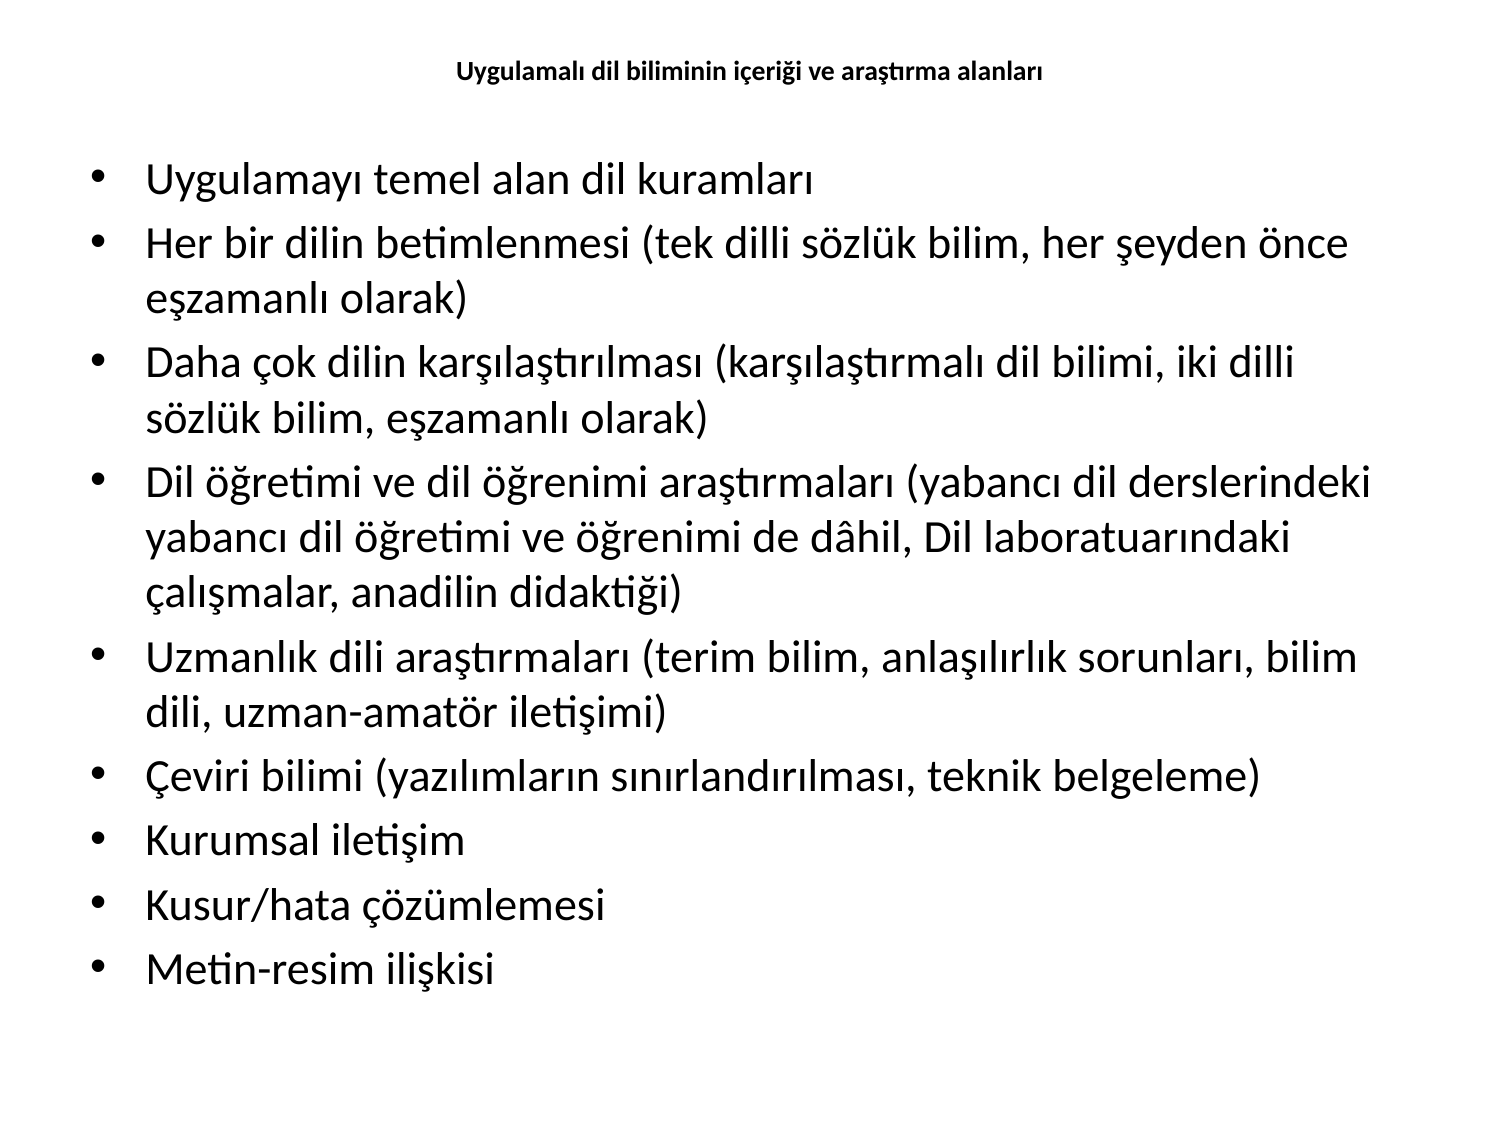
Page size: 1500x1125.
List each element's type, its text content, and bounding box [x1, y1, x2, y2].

list Uygulamayı temel alan dil kuramları Her bir dilin betimlenmesi (tek dilli sözlük bilim, her şeyden önce eşzamanlı olarak) Daha çok dilin karşılaştırılması (karşılaştırmalı dil bilimi, iki dilli sözlük bilim, eşzamanlı olarak) Dil öğretimi ve dil öğrenimi araştırmaları (yabancı dil derslerindeki yabancı dil öğretimi ve öğrenimi de dâhil, Dil laboratuarındaki çalışmalar, anadilin didaktiği) Uzmanlık dili araştırmaları (terim bilim, anlaşılırlık sorunları, bilim dili, uzman-amatör iletişimi) Çeviri bilimi (yazılımların sınırlandırılması, teknik belgeleme) Kurumsal iletişim Kusur/hata çözümlemesi Metin-resim ilişkisi [75, 140, 1425, 1005]
title Uygulamalı dil biliminin içeriği ve araştırma alanları [75, 45, 1425, 140]
